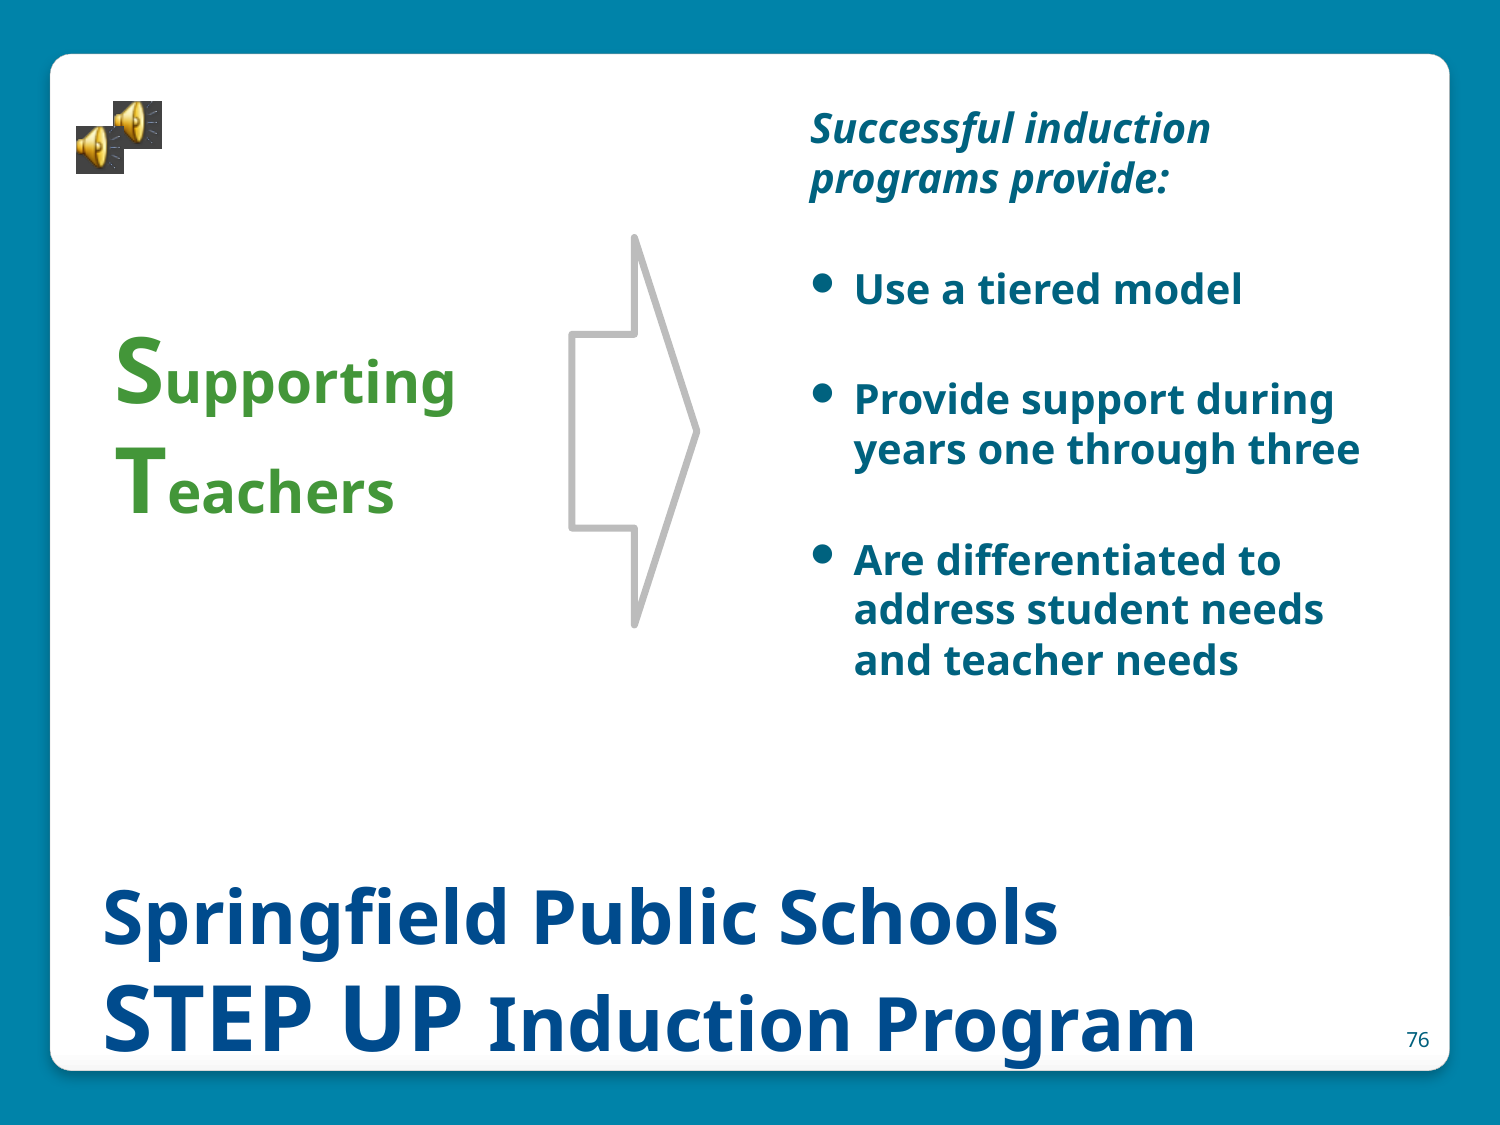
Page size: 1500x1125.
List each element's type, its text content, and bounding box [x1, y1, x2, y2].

list Successful induction programs provide: Use a tiered model Provide support during years one through three Are differentiated to address student needs and teacher needs [779, 86, 1426, 808]
list Supporting Teachers [84, 86, 730, 808]
picture [74, 99, 163, 176]
title Springfield Public Schools STEP UP Induction Program [87, 862, 1430, 1035]
text_box [568, 234, 701, 629]
slide_number 76 [1369, 1002, 1445, 1063]
